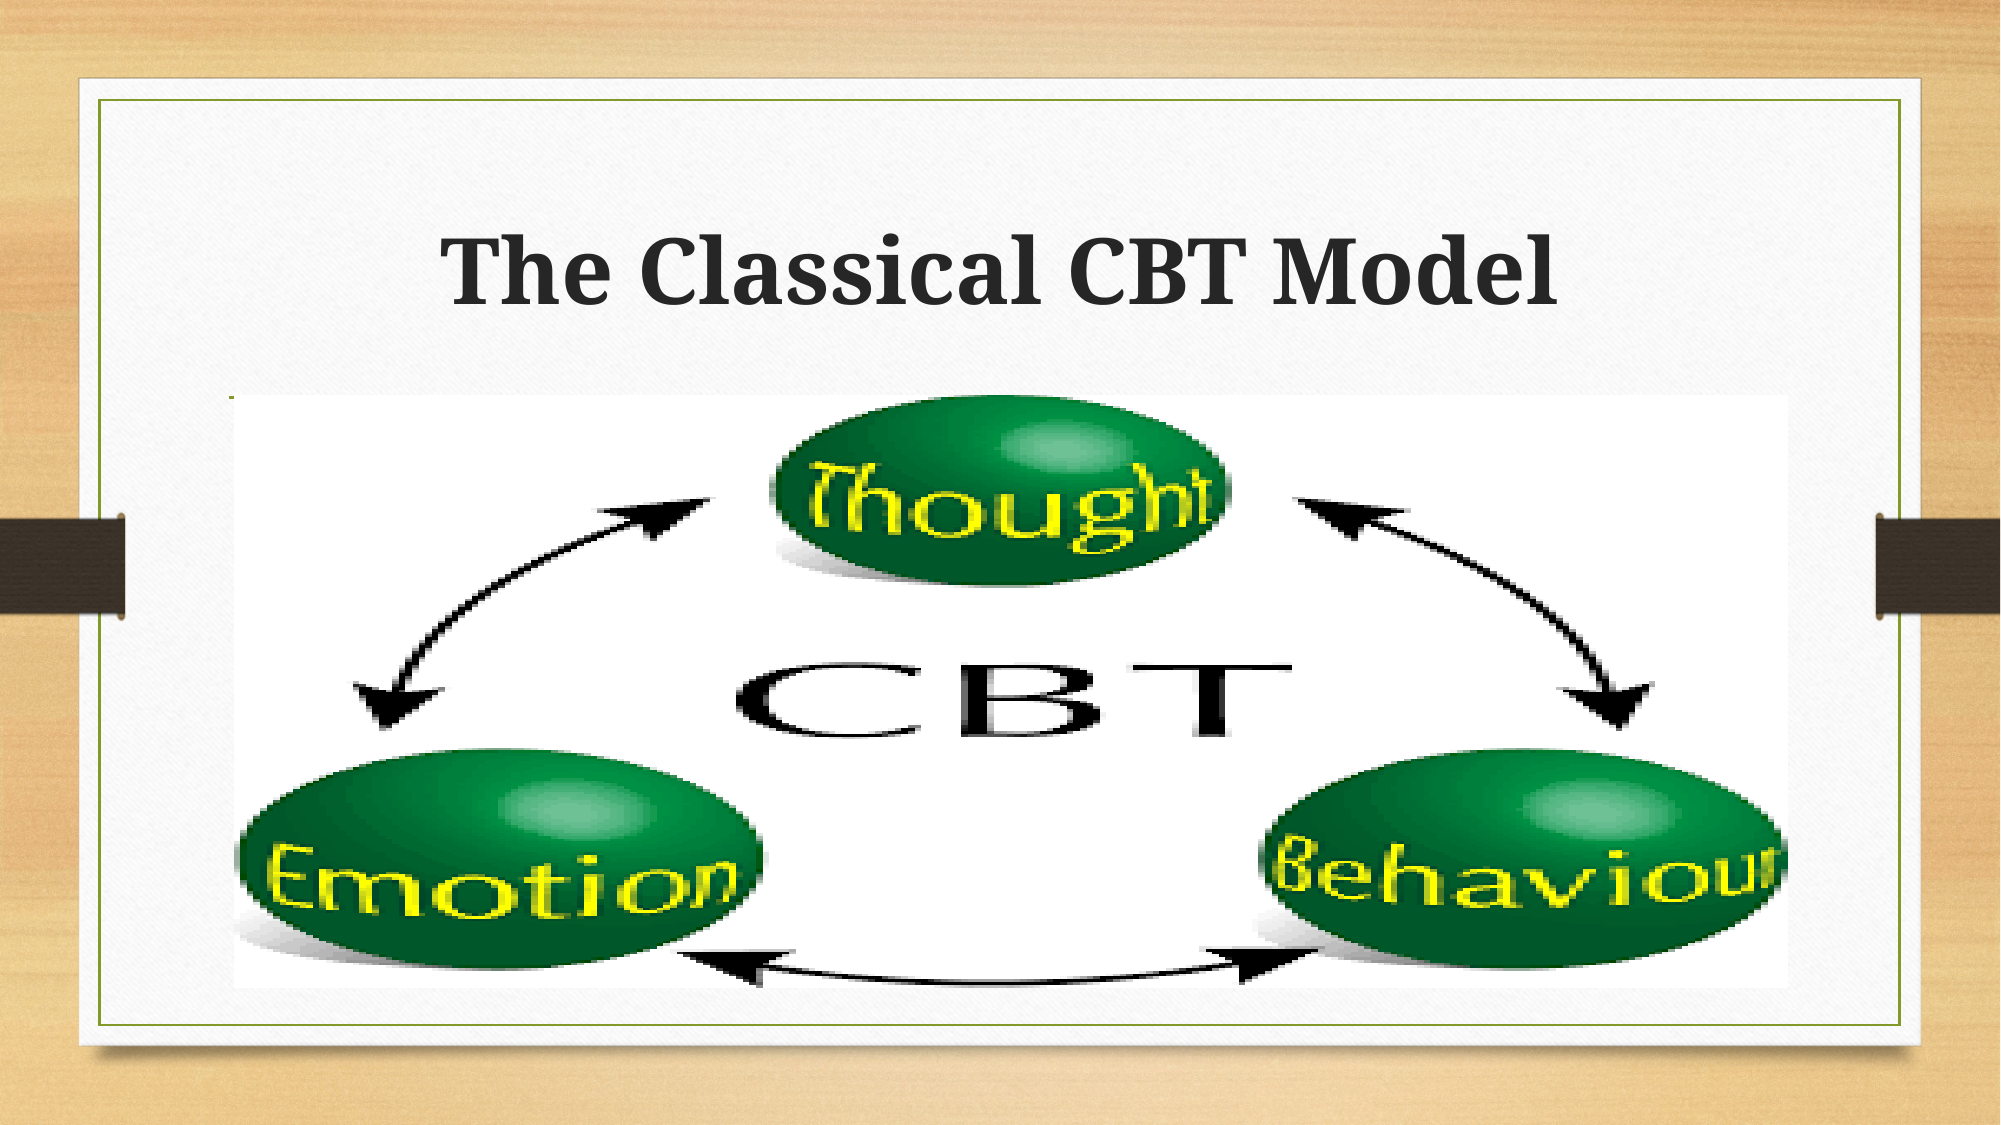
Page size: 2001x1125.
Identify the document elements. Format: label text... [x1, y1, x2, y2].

title The Classical CBT Model [212, 161, 1788, 375]
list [234, 394, 1788, 989]
picture [0, 0, 2001, 1125]
